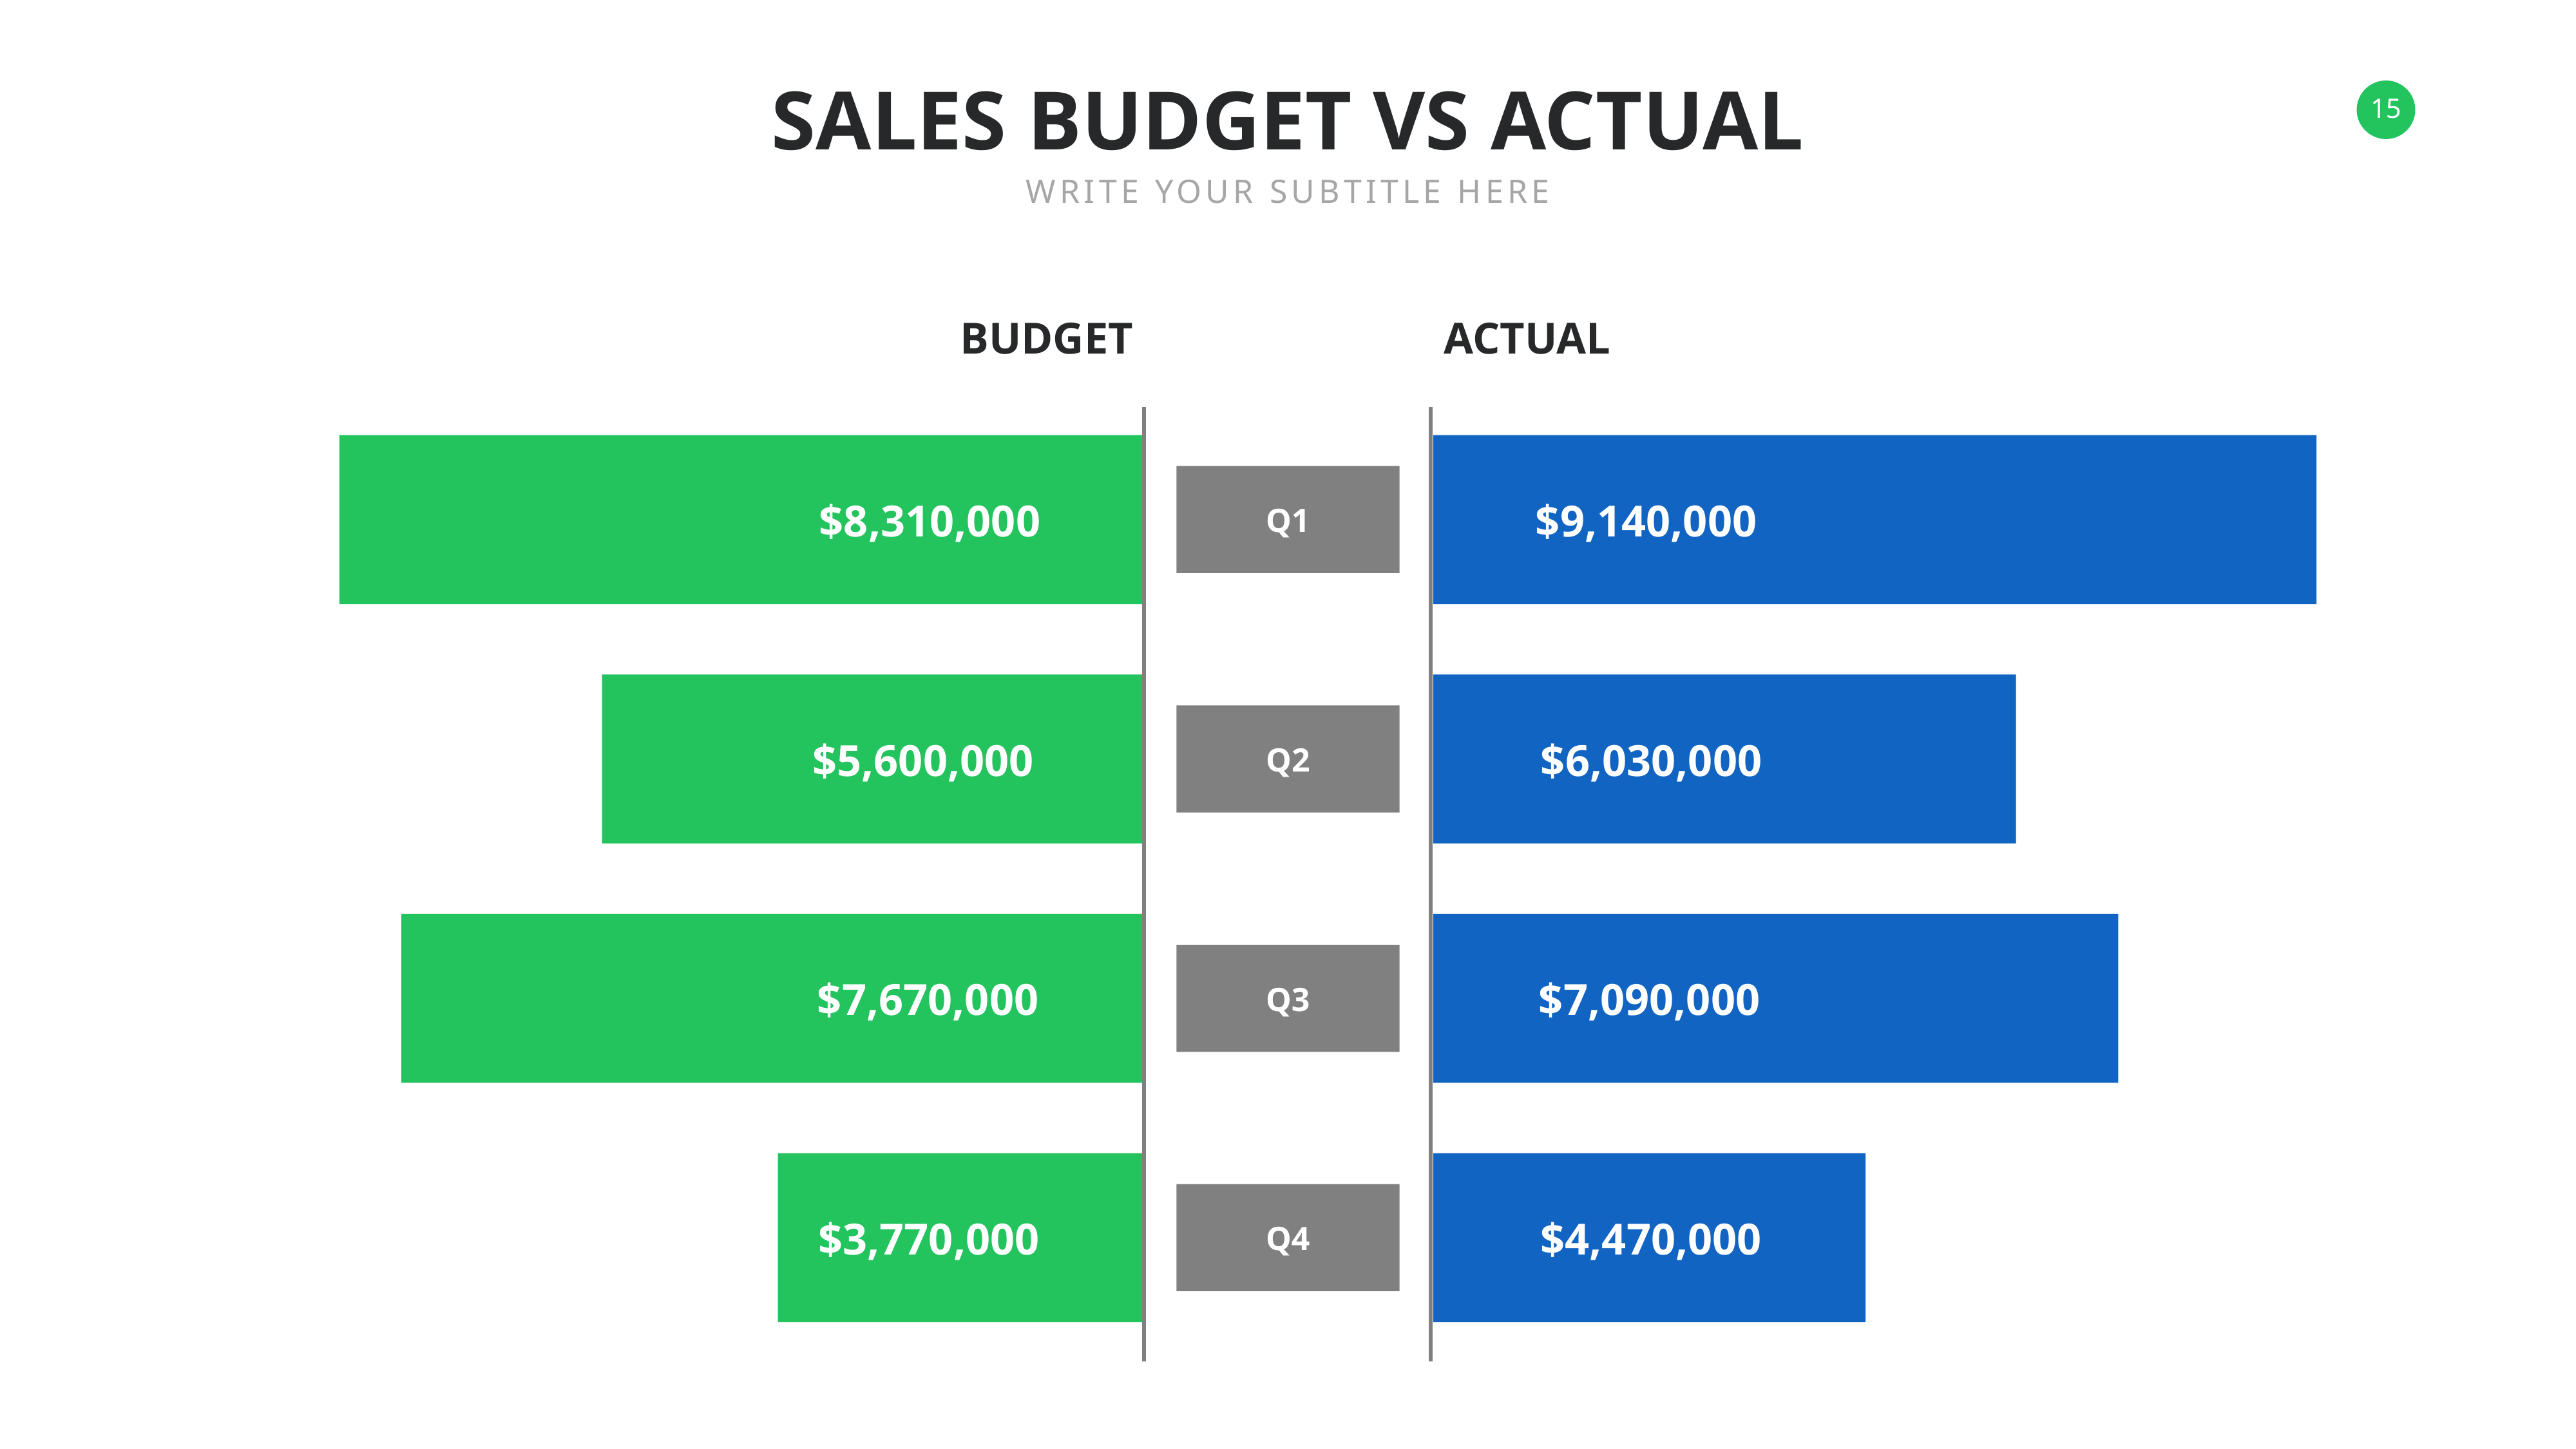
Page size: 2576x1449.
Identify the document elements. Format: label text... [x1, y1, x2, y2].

text_box [1433, 1153, 1866, 1323]
text_box [1176, 466, 1400, 574]
text_box [401, 913, 1142, 1083]
text_box $3,770,000 [808, 1207, 1049, 1269]
text_box [1176, 1184, 1400, 1292]
text_box $7,090,000 [1529, 967, 1770, 1029]
text_box Q3 [1256, 974, 1320, 1023]
text_box [1433, 913, 2119, 1083]
text_box [1433, 674, 2017, 844]
text_box [1176, 944, 1400, 1052]
text_box $5,600,000 [803, 728, 1044, 790]
text_box [602, 674, 1142, 844]
text_box WRITE YOUR SUBTITLE HERE [1016, 166, 1560, 215]
text_box Q2 [1256, 735, 1320, 783]
text_box [1433, 435, 2317, 605]
text_box $8,310,000 [809, 489, 1051, 551]
text_box SALES BUDGET VS ACTUAL [762, 64, 1814, 171]
text_box Q4 [1256, 1213, 1320, 1262]
text_box $7,670,000 [807, 967, 1049, 1029]
text_box Q1 [1256, 495, 1320, 544]
text_box [778, 1153, 1142, 1323]
text_box [1176, 705, 1400, 813]
text_box $9,140,000 [1526, 489, 1767, 551]
text_box BUDGET [950, 306, 1143, 368]
text_box $4,470,000 [1531, 1207, 1772, 1269]
text_box $6,030,000 [1531, 728, 1772, 790]
text_box ACTUAL [1434, 306, 1621, 368]
text_box [339, 435, 1142, 605]
